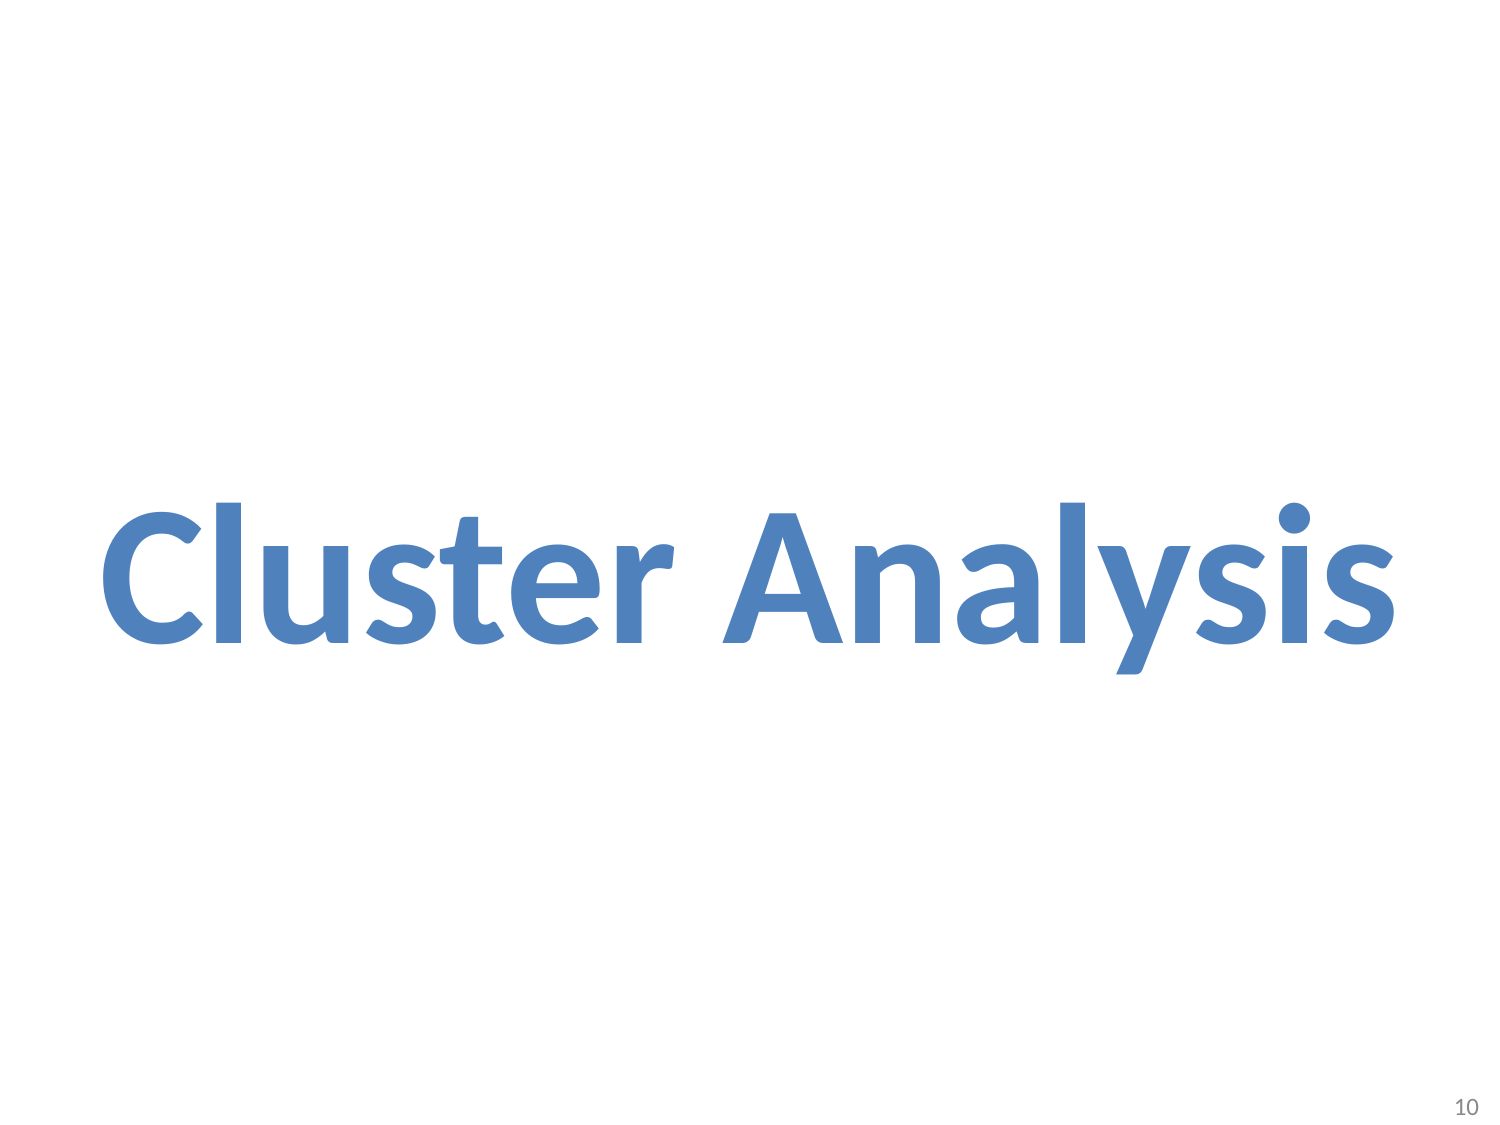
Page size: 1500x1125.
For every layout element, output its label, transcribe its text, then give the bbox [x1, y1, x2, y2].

title Cluster Analysis [75, 45, 1425, 1083]
slide_number 10 [1387, 1082, 1495, 1125]
